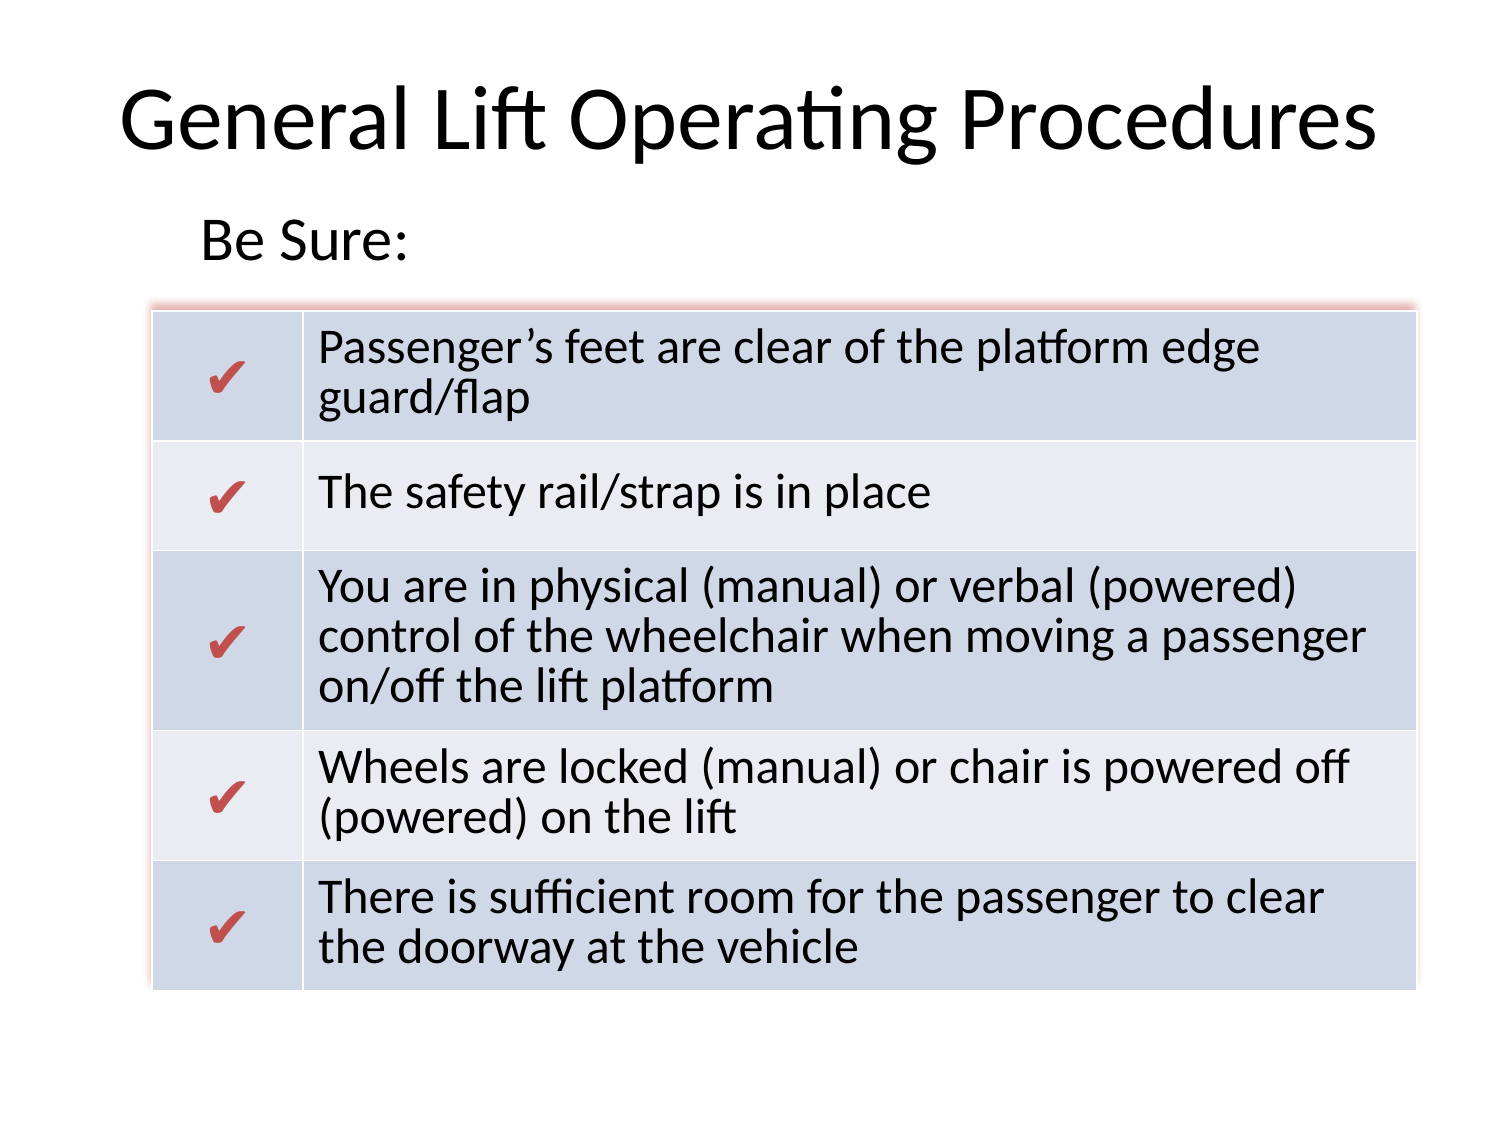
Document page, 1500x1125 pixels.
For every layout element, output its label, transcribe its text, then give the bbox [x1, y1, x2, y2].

table_cell Wheels are locked (manual) or chair is powered off (powered) on the lift [304, 731, 1416, 860]
table_cell ✔ [153, 731, 302, 860]
table_cell You are in physical (manual) or verbal (powered) control of the wheelchair when moving a passenger on/off the lift platform [304, 551, 1416, 730]
table_header ✔ [153, 312, 302, 440]
table_cell There is sufficient room for the passenger to clear the doorway at the vehicle [304, 861, 1416, 990]
list Be Sure: [185, 190, 480, 298]
table_header Passenger’s feet are clear of the platform edge guard/flap [304, 312, 1416, 440]
table_cell ✔ [153, 861, 302, 990]
table_cell The safety rail/strap is in place [304, 442, 1416, 550]
title General Lift Operating Procedures [75, 38, 1425, 188]
table_cell ✔ [153, 442, 302, 550]
table_cell ✔ [153, 551, 302, 730]
